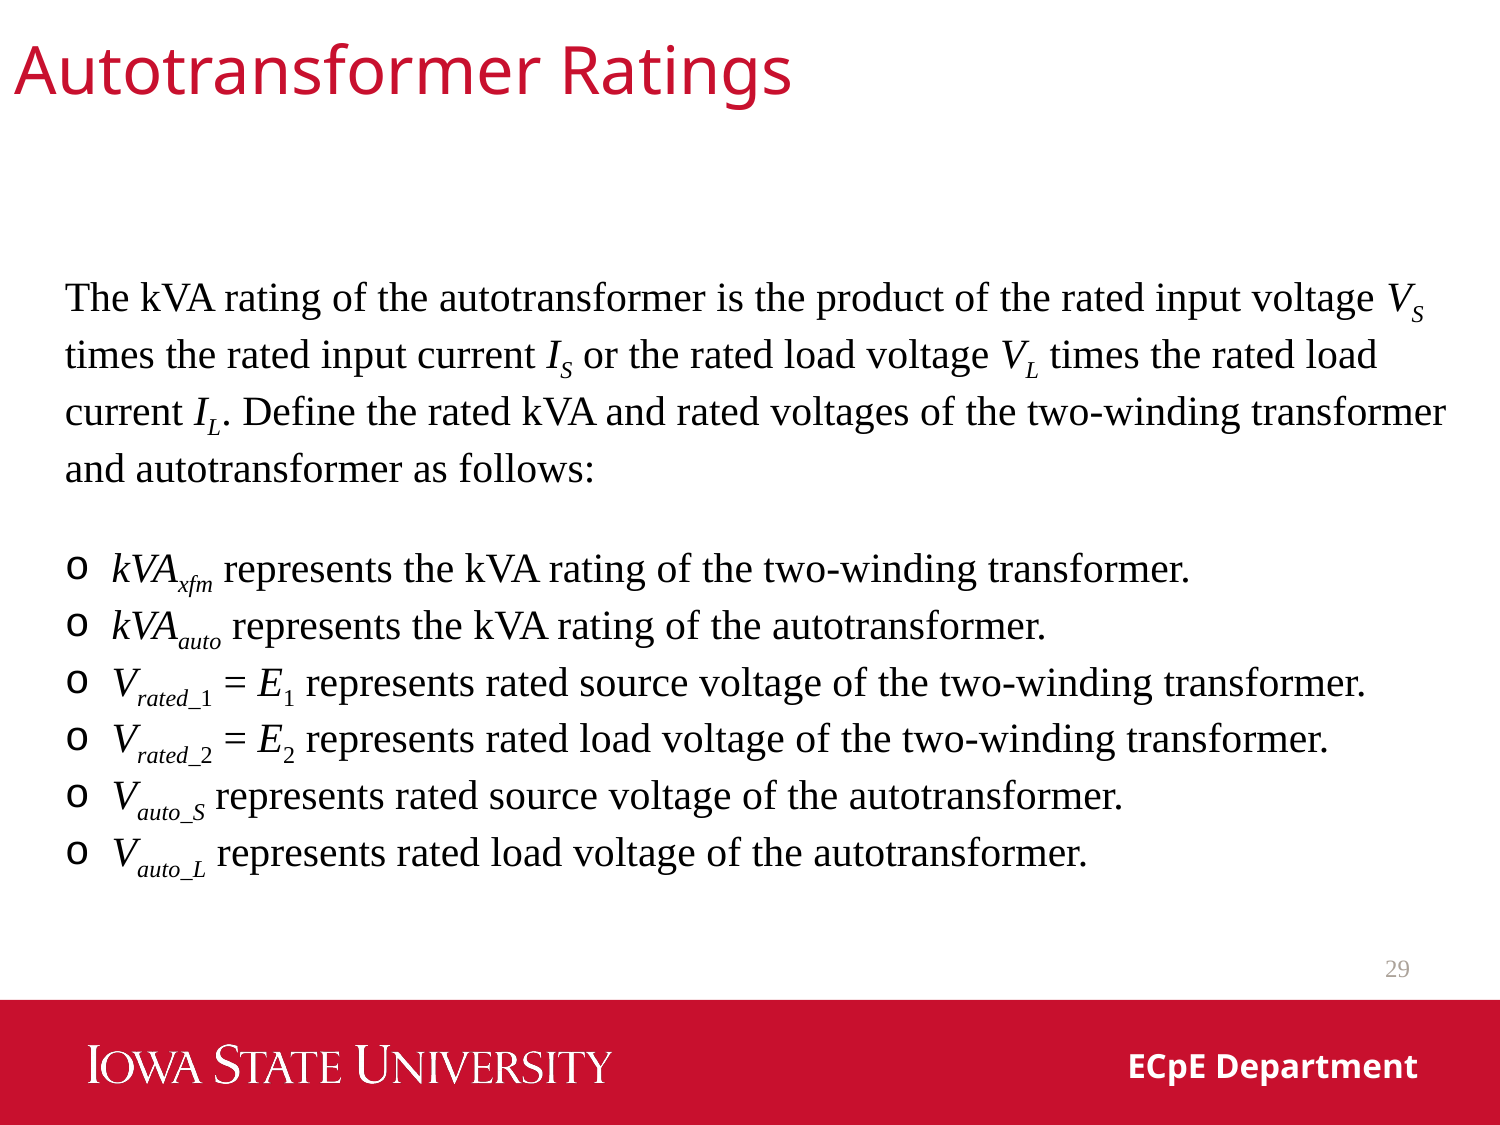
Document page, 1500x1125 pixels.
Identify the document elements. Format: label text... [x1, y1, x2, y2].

slide_number 29 [1074, 937, 1425, 998]
text_box The kVA rating of the autotransformer is the product of the rated input voltage VS times the rated input current IS or the rated load voltage VL times the rated load current IL. Define the rated kVA and rated voltages of the two-winding transformer and autotransformer as follows: kVAxfm represents the kVA rating of the two-winding transformer. kVAauto represents the kVA rating of the autotransformer. Vrated_1 = E1 represents rated source voltage of the two-winding transformer. Vrated_2 = E2 represents rated load voltage of the two-winding transformer. Vauto_S represents rated source voltage of the autotransformer. Vauto_L represents rated load voltage of the autotransformer. [49, 262, 1475, 890]
picture [87, 1044, 613, 1088]
text_box Autotransformer Ratings [0, 20, 809, 116]
